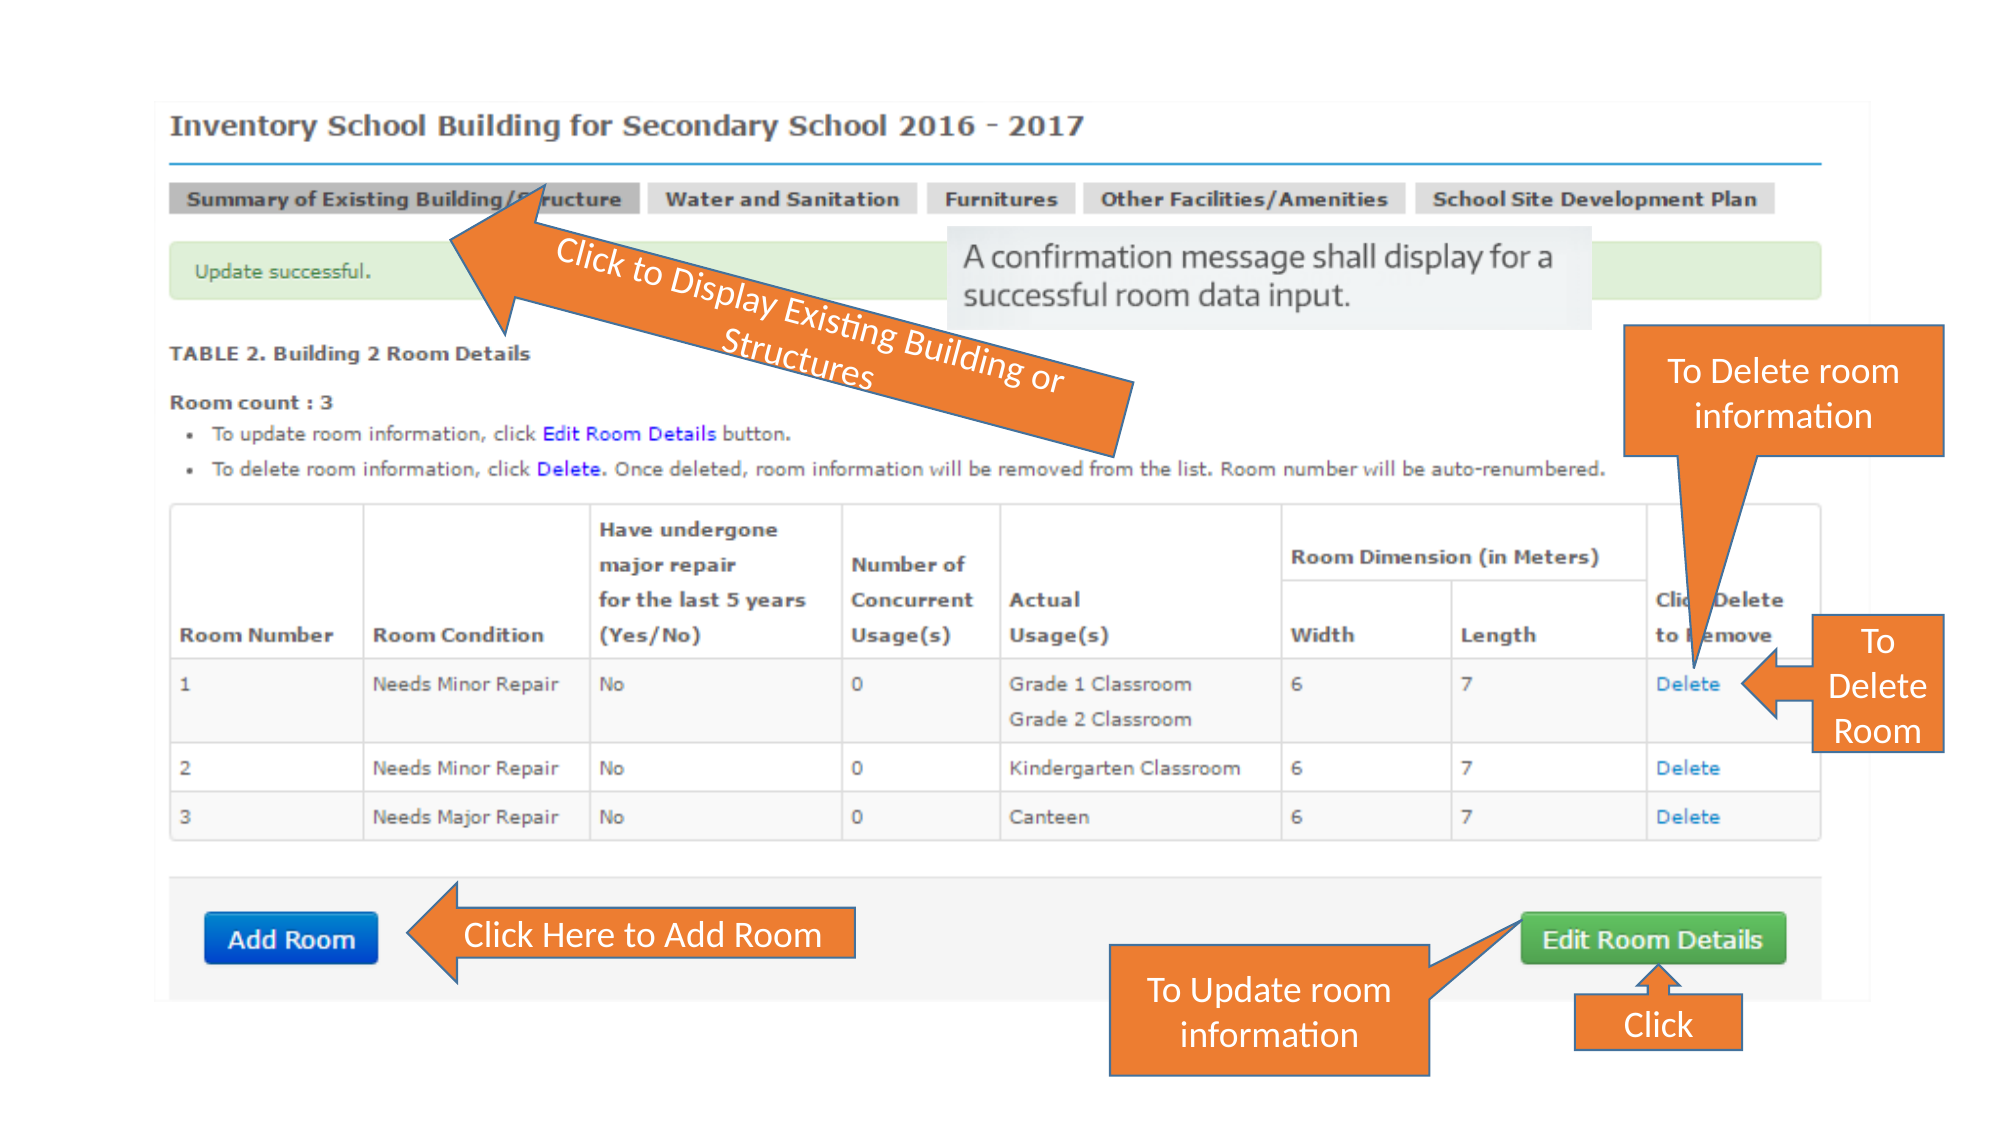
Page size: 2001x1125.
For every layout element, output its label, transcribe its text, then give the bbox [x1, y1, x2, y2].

text_box Click [1573, 1002, 1744, 1052]
text_box To Update room information [1108, 1002, 1431, 1077]
picture [154, 101, 1871, 1002]
text_box To Delete room information [1871, 324, 1945, 458]
text_box To Delete Room [1871, 613, 1945, 754]
